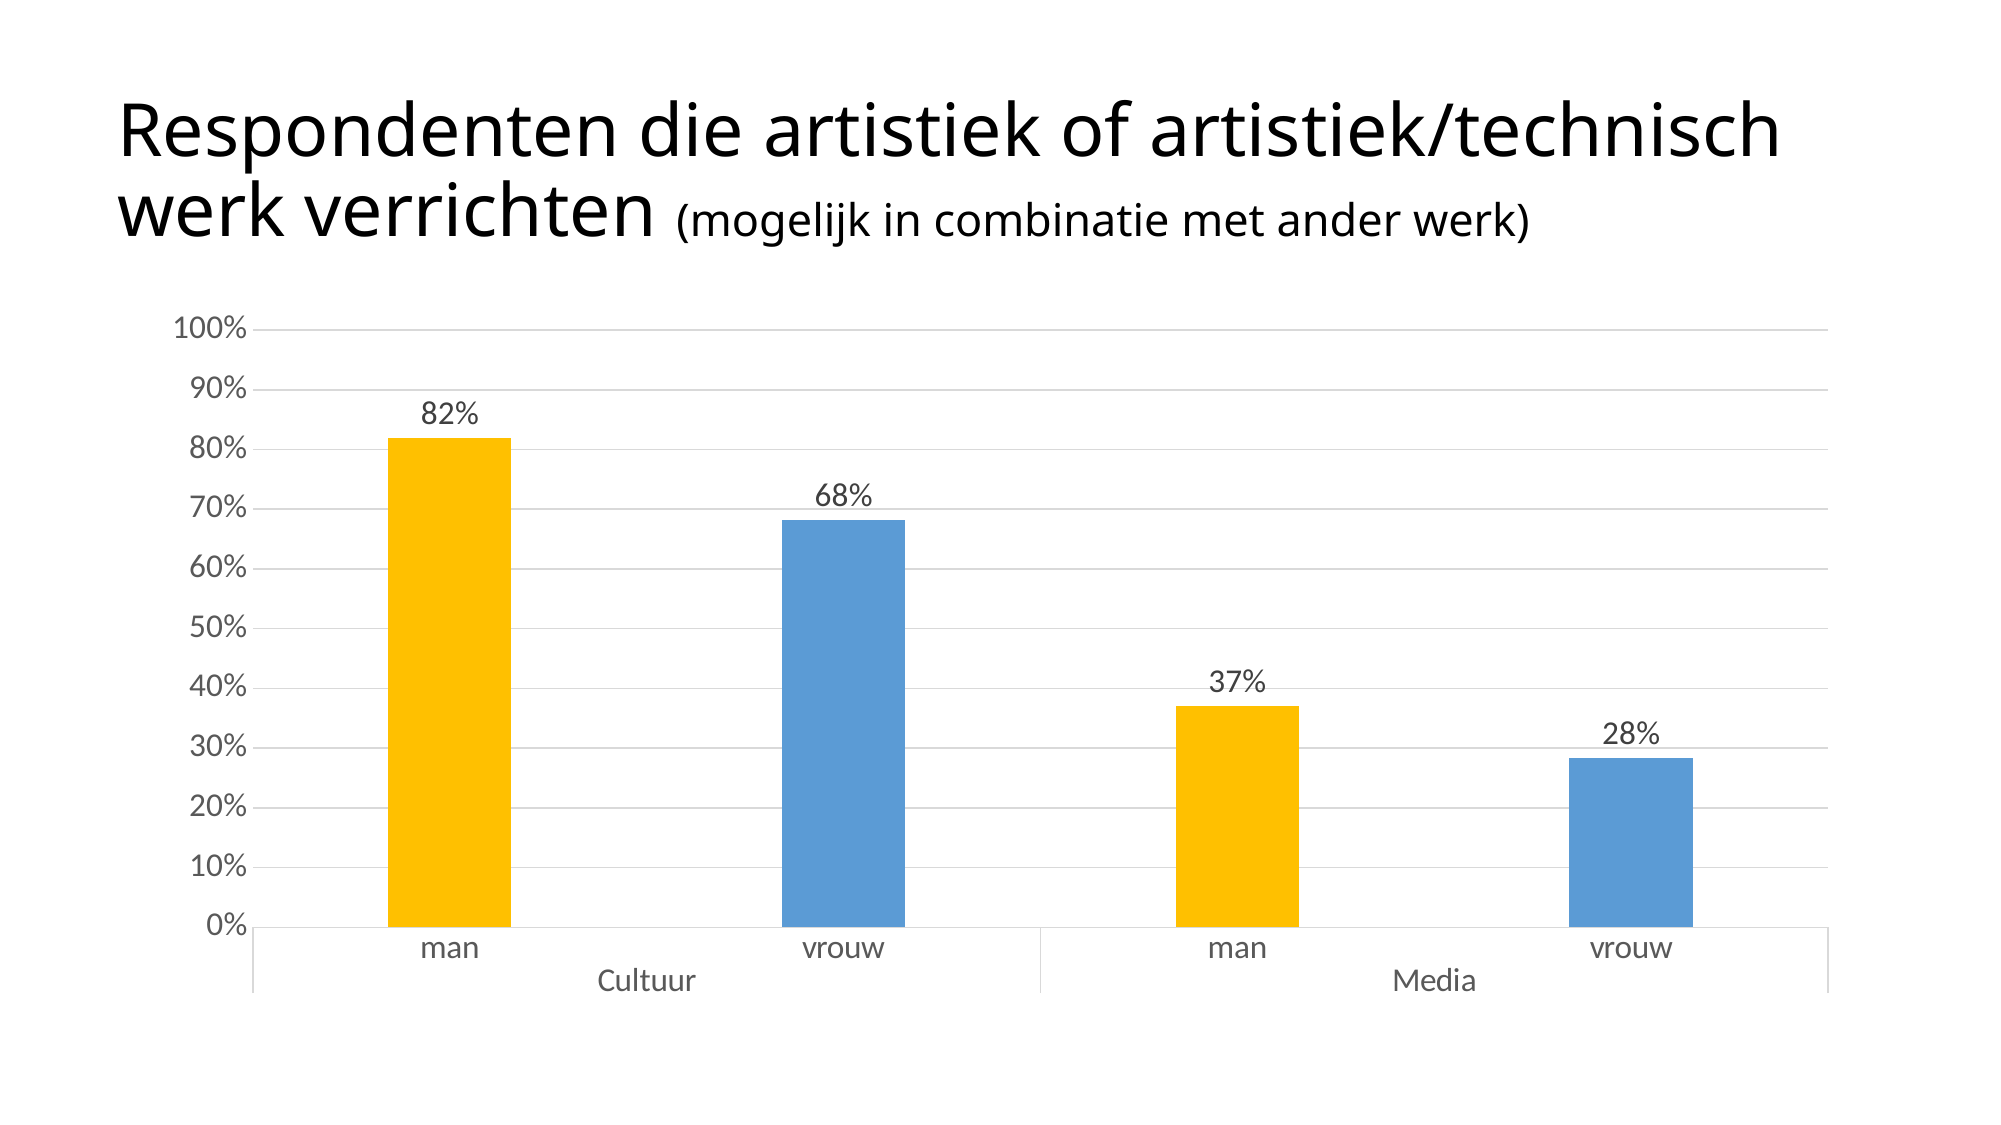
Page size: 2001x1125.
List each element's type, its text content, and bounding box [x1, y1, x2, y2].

chart [137, 299, 1863, 1014]
title Respondenten die artistiek of artistiek/technisch werk verrichten (mogelijk in combinatie met ander werk) [102, 64, 1828, 282]
